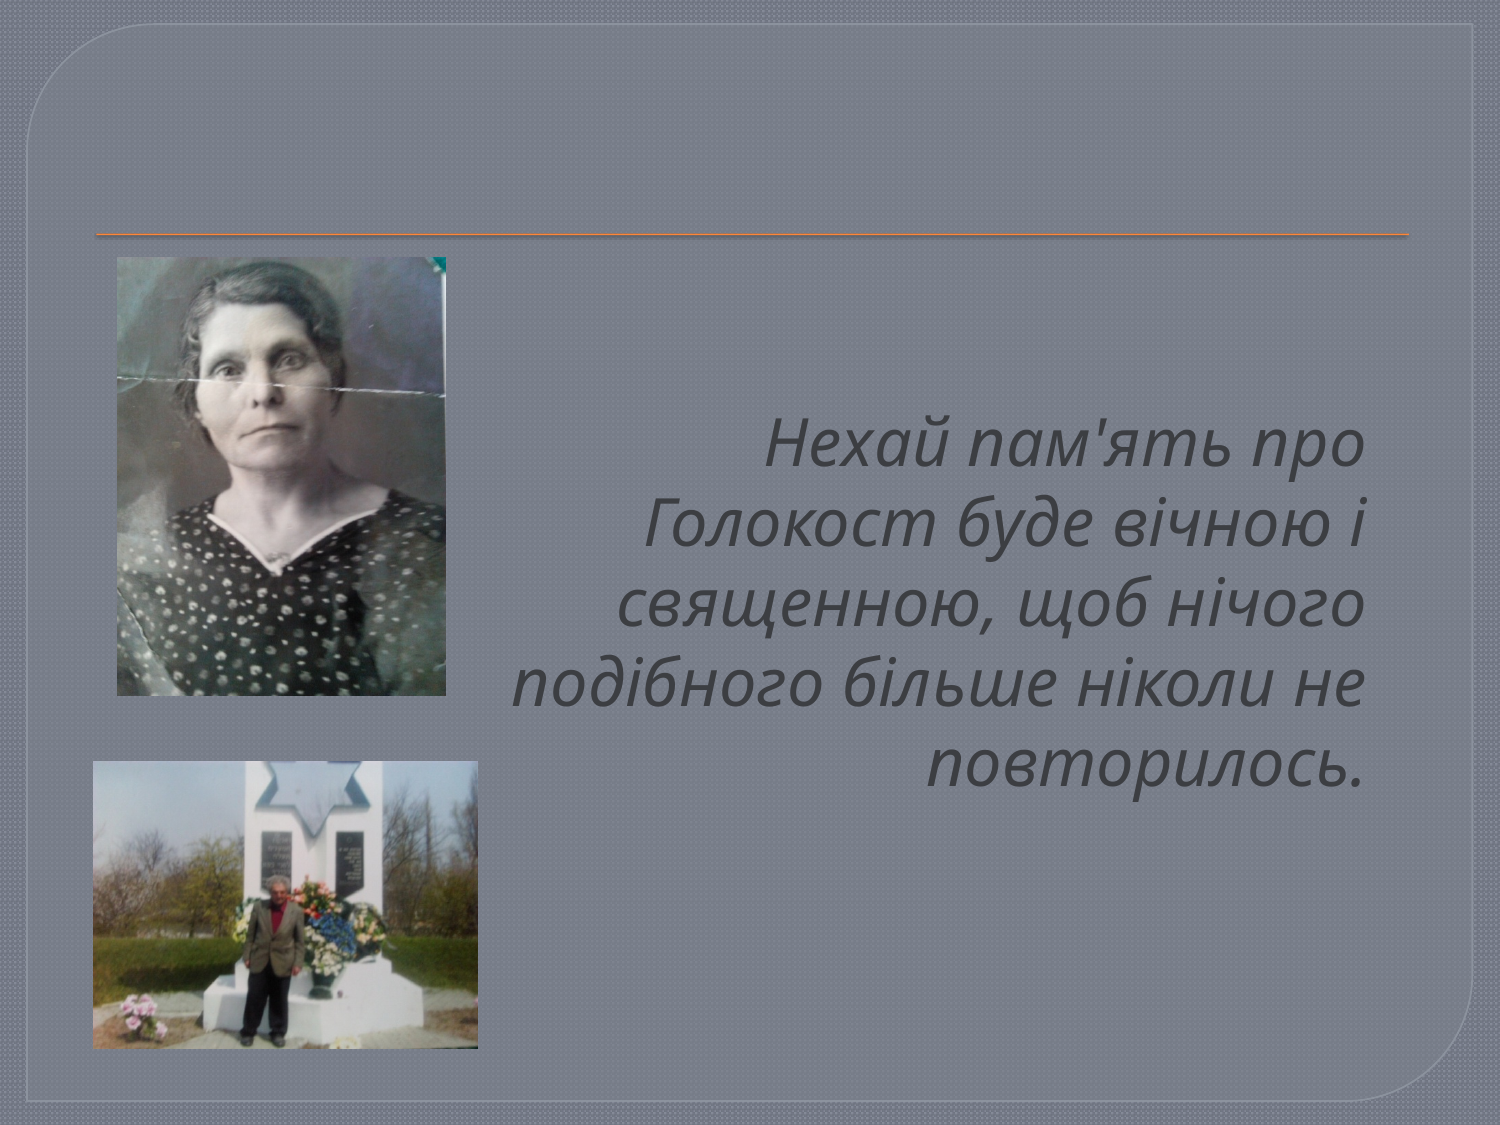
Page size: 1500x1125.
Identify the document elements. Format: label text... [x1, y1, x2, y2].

text_box Нехай пам'ять про Голокост буде вічною і священною, щоб нічого подібного більше ніколи не повторилось. [468, 172, 1383, 808]
picture [93, 761, 478, 1050]
picture [116, 257, 446, 696]
